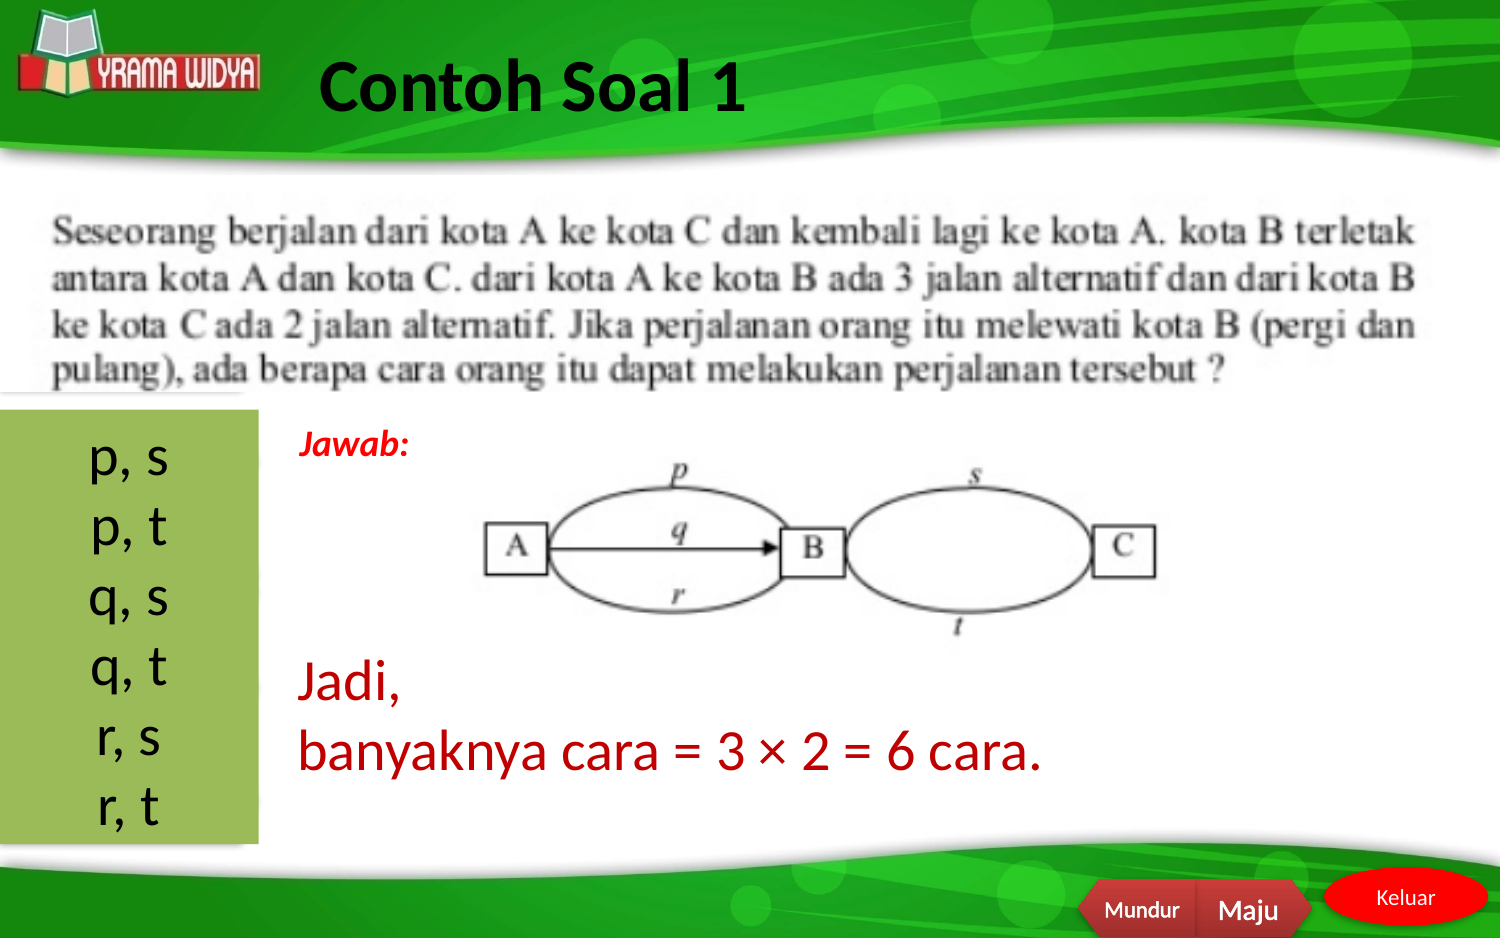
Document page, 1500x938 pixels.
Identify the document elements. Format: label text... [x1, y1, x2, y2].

text_box p, s p, t q, s q, t r, s r, t [0, 409, 259, 845]
text_box Contoh Soal 1 [304, 29, 939, 134]
text_box Jadi, banyaknya cara = 3 × 2 = 6 cara. [282, 634, 1443, 790]
picture [0, 0, 1500, 938]
text_box Jawab: [284, 411, 426, 471]
